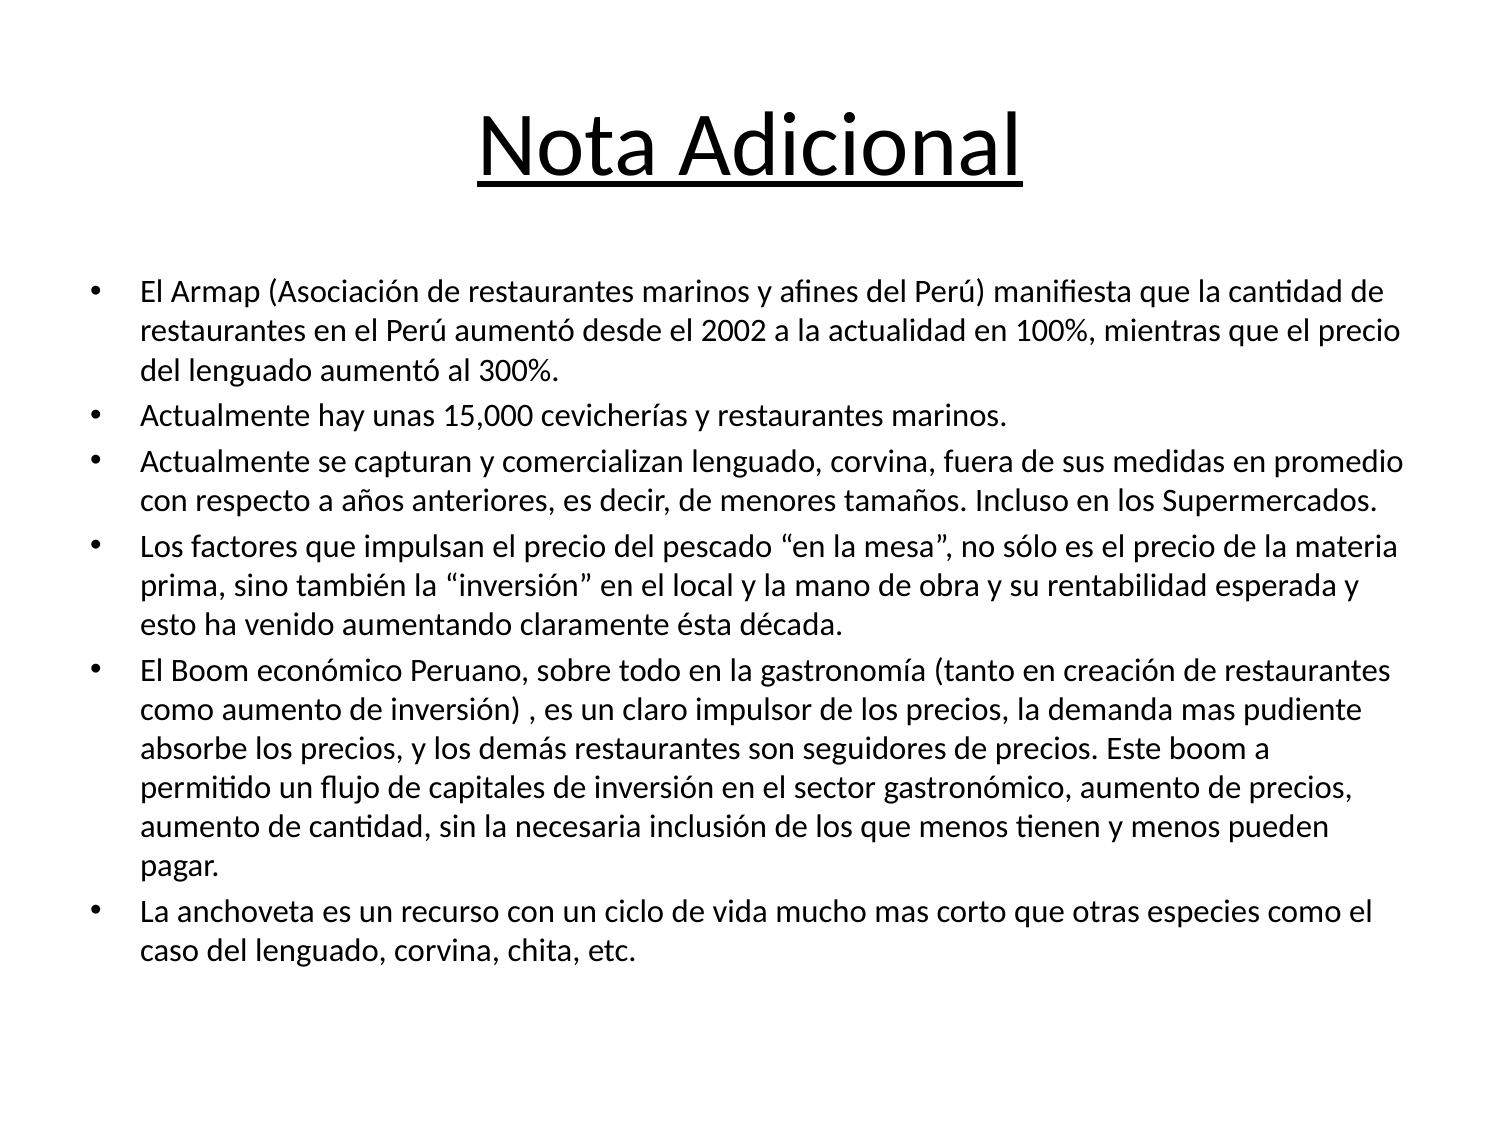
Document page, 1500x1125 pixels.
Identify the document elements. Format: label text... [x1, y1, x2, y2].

list El Armap (Asociación de restaurantes marinos y afines del Perú) manifiesta que la cantidad de restaurantes en el Perú aumentó desde el 2002 a la actualidad en 100%, mientras que el precio del lenguado aumentó al 300%. Actualmente hay unas 15,000 cevicherías y restaurantes marinos. Actualmente se capturan y comercializan lenguado, corvina, fuera de sus medidas en promedio con respecto a años anteriores, es decir, de menores tamaños. Incluso en los Supermercados. Los factores que impulsan el precio del pescado “en la mesa”, no sólo es el precio de la materia prima, sino también la “inversión” en el local y la mano de obra y su rentabilidad esperada y esto ha venido aumentando claramente ésta década. El Boom económico Peruano, sobre todo en la gastronomía (tanto en creación de restaurantes como aumento de inversión) , es un claro impulsor de los precios, la demanda mas pudiente absorbe los precios, y los demás restaurantes son seguidores de precios. Este boom a permitido un flujo de capitales de inversión en el sector gastronómico, aumento de precios, aumento de cantidad, sin la necesaria inclusión de los que menos tienen y menos pueden pagar. La anchoveta es un recurso con un ciclo de vida mucho mas corto que otras especies como el caso del lenguado, corvina, chita, etc. [75, 262, 1425, 1005]
title Nota Adicional [75, 45, 1425, 233]
